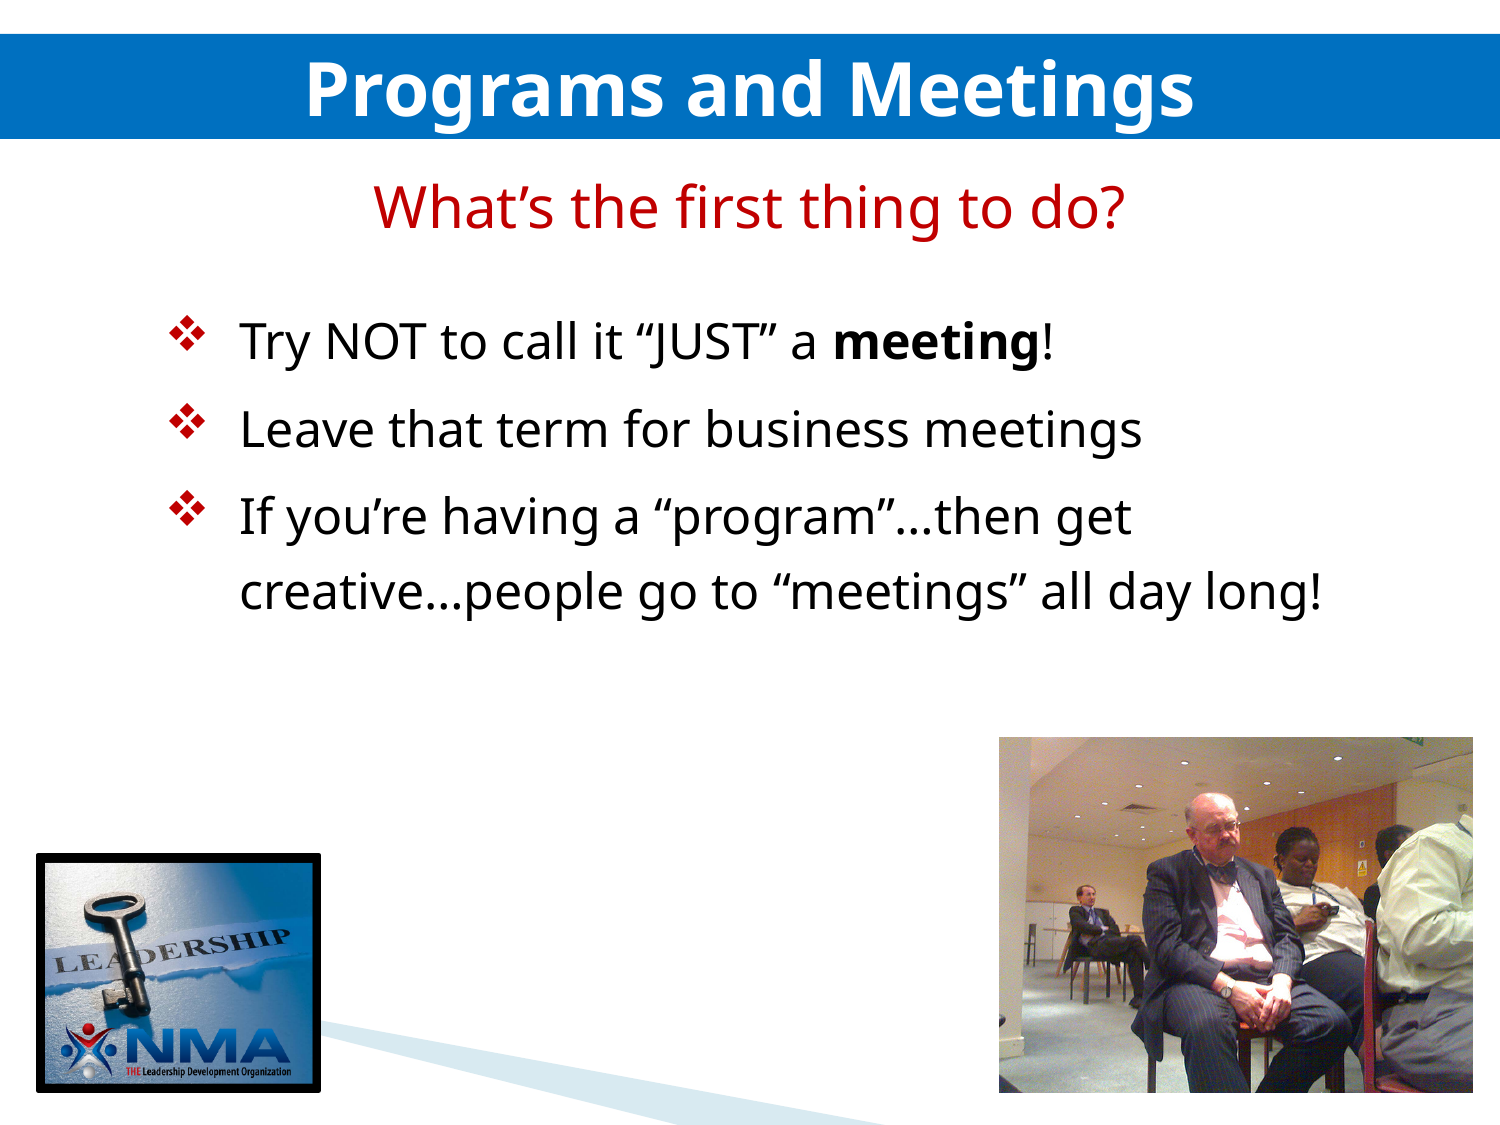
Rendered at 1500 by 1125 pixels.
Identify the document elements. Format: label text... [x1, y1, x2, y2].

text_box Programs and Meetings [0, 33, 1500, 139]
picture [41, 857, 316, 1088]
list Try NOT to call it “JUST” a meeting! Leave that term for business meetings If you’re having a “program”…then get creative…people go to “meetings” all day long! [150, 287, 1350, 775]
picture [999, 737, 1474, 1093]
text_box What’s the first thing to do? [187, 163, 1313, 264]
